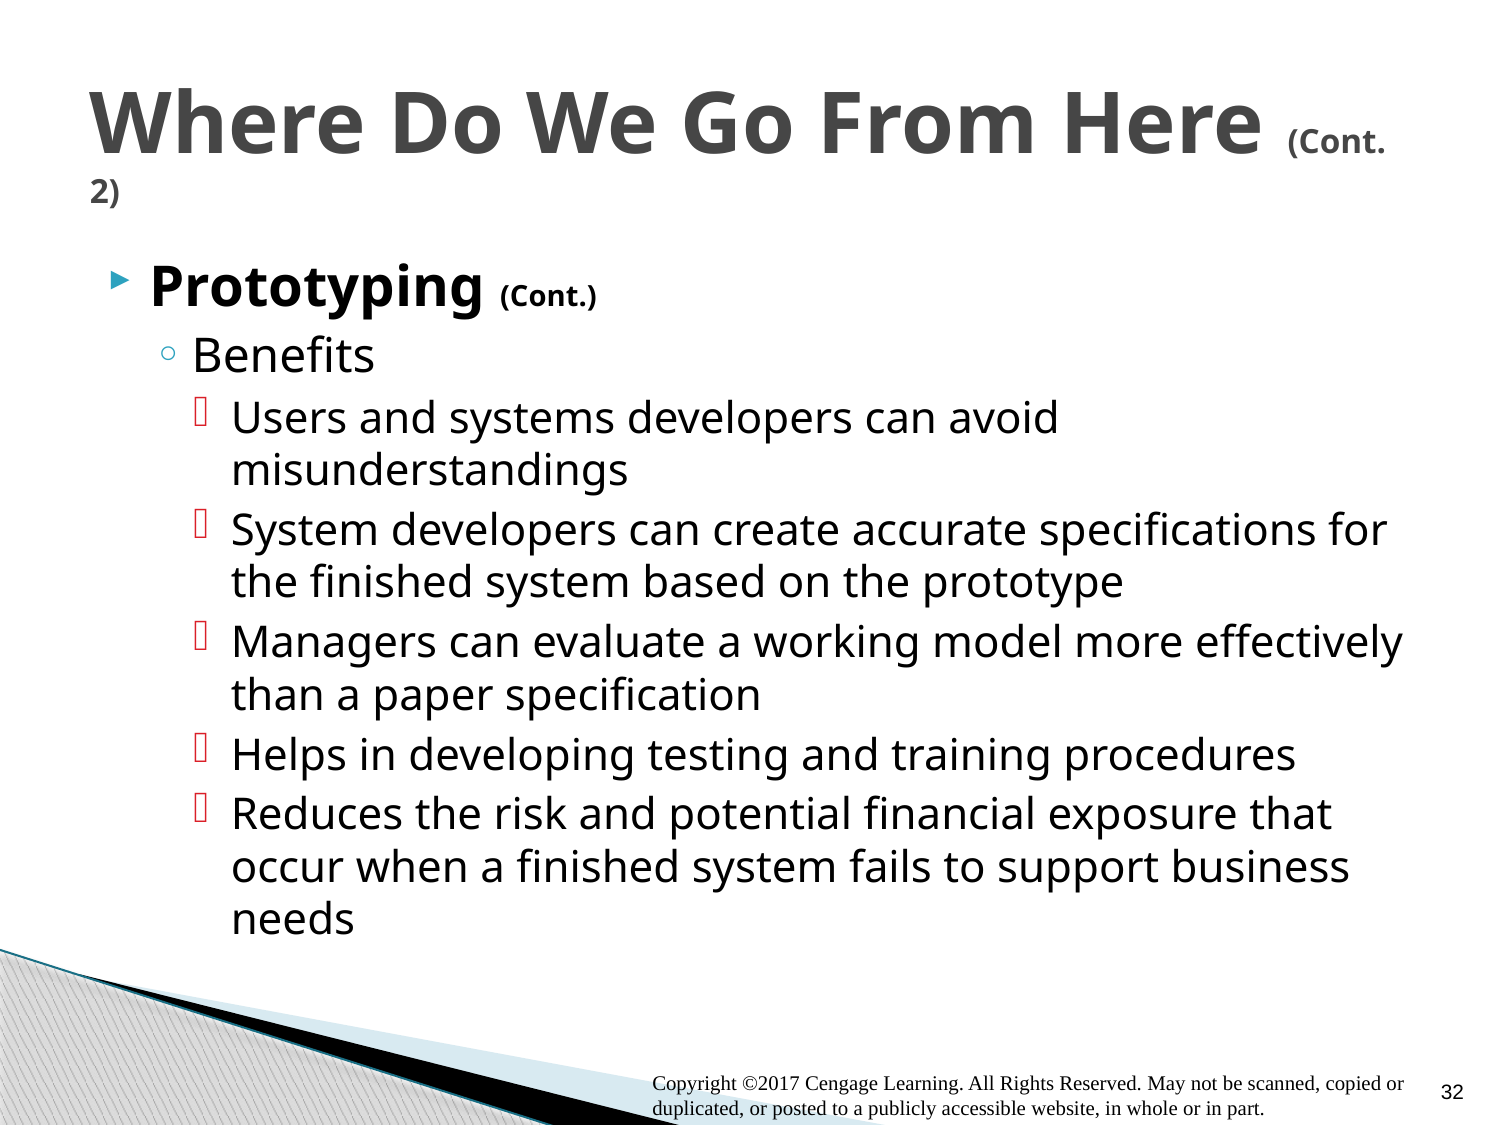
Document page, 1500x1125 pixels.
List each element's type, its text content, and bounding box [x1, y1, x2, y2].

title Where Do We Go From Here (Cont. 2) [75, 45, 1425, 233]
footer Copyright ©2017 Cengage Learning. All Rights Reserved. May not be scanned, copied or duplicated, or posted to a publicly accessible website, in whole or in part. [637, 1062, 1444, 1125]
slide_number 32 [1418, 1051, 1479, 1112]
list Prototyping (Cont.) Benefits Users and systems developers can avoid misunderstandings System developers can create accurate specifications for the finished system based on the prototype Managers can evaluate a working model more effectively than a paper specification Helps in developing testing and training procedures Reduces the risk and potential financial exposure that occur when a finished system fails to support business needs [75, 243, 1425, 986]
